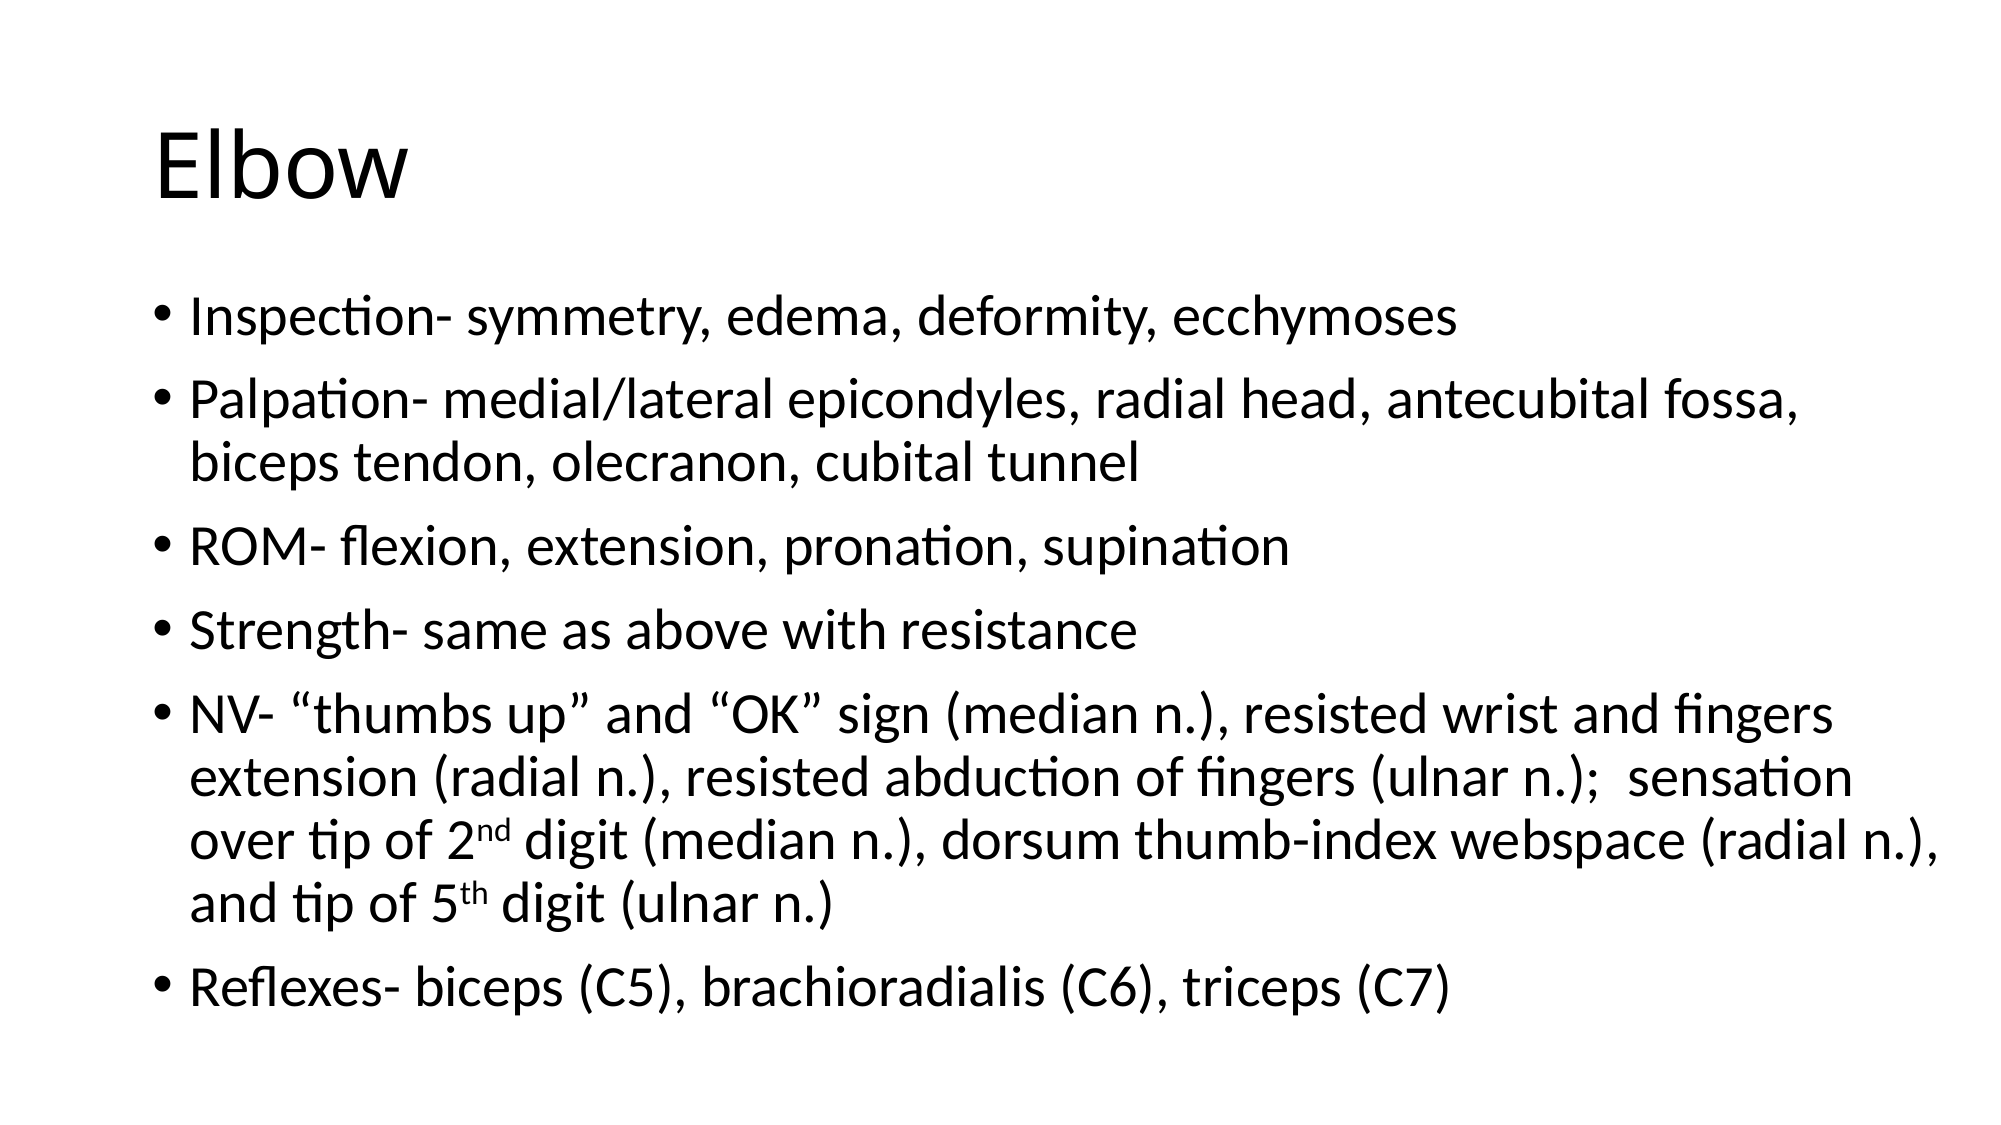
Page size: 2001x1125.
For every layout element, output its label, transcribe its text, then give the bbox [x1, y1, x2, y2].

list Inspection- symmetry, edema, deformity, ecchymoses Palpation- medial/lateral epicondyles, radial head, antecubital fossa, biceps tendon, olecranon, cubital tunnel ROM- flexion, extension, pronation, supination Strength- same as above with resistance NV- “thumbs up” and “OK” sign (median n.), resisted wrist and fingers extension (radial n.), resisted abduction of fingers (ulnar n.); sensation over tip of 2nd digit (median n.), dorsum thumb-index webspace (radial n.), and tip of 5th digit (ulnar n.) Reflexes- biceps (C5), brachioradialis (C6), triceps (C7) [137, 277, 1967, 1068]
title Elbow [137, 59, 1863, 277]
